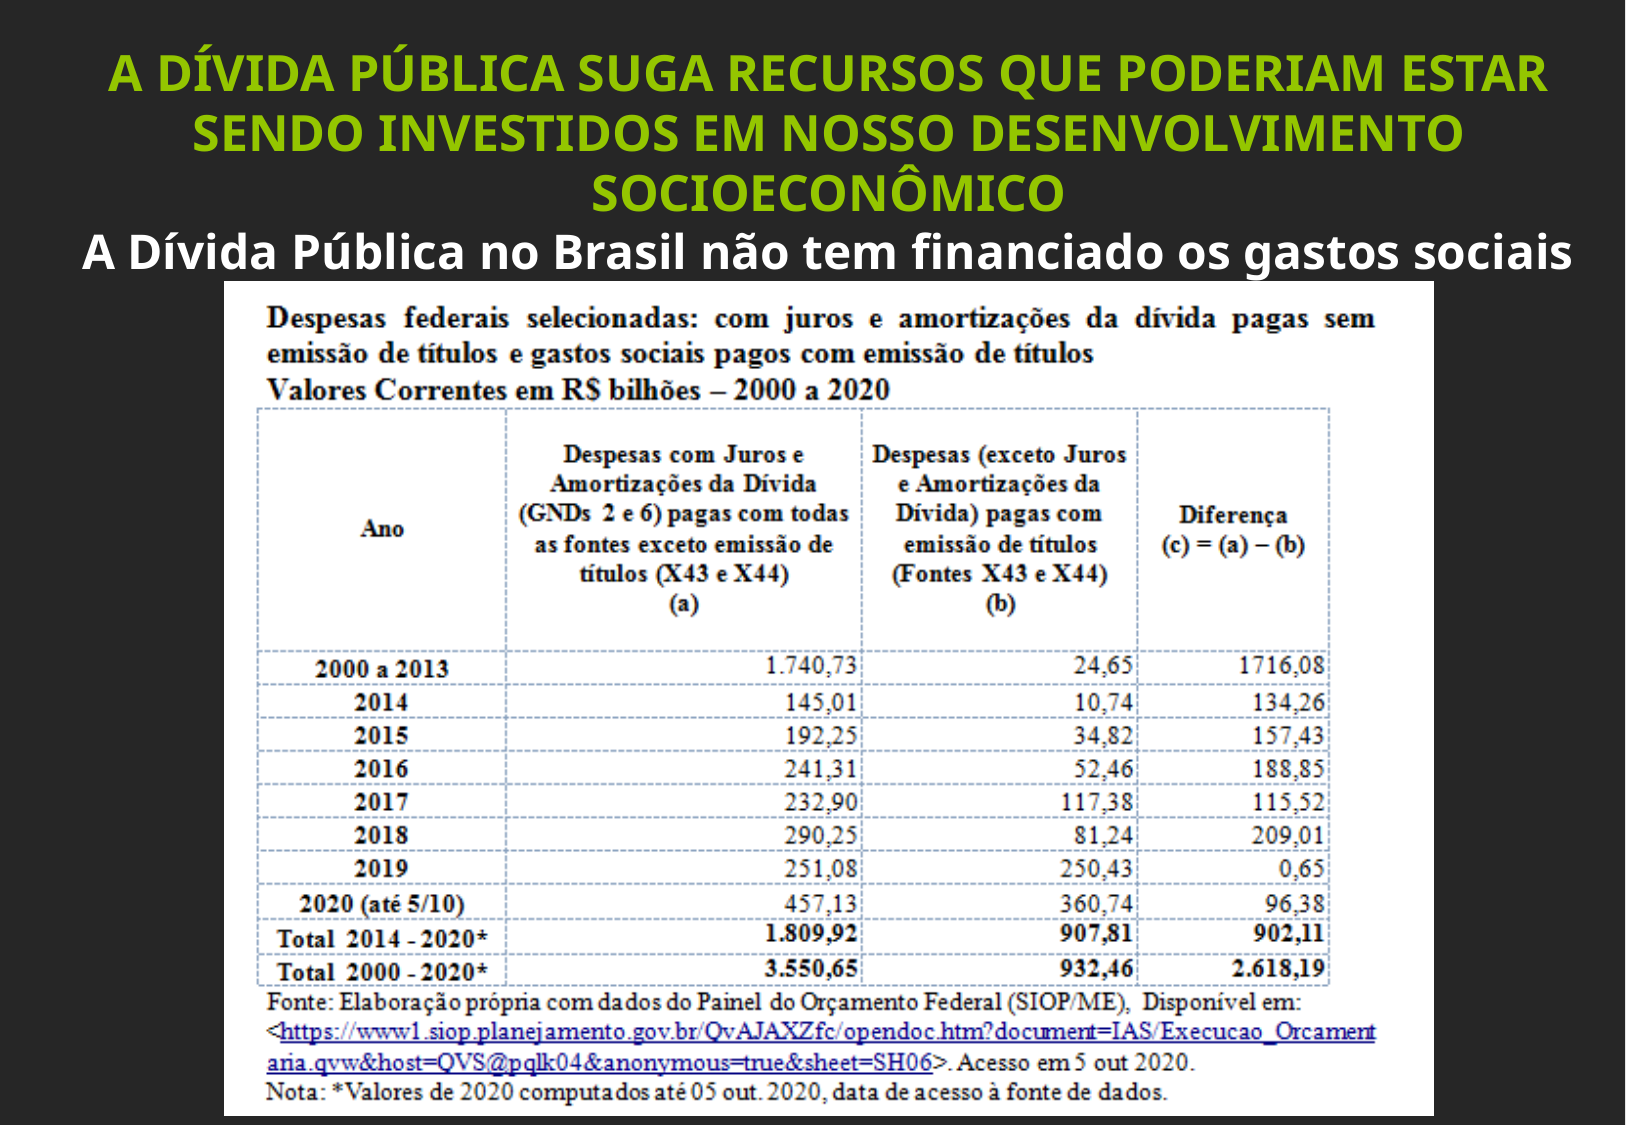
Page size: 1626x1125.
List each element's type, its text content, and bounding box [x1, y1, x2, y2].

picture [224, 281, 1434, 1116]
text_box A DÍVIDA PÚBLICA SUGA RECURSOS QUE PODERIAM ESTAR SENDO INVESTIDOS EM NOSSO DESENVOLVIMENTO SOCIOECONÔMICO A Dívida Pública no Brasil não tem financiado os gastos sociais [32, 34, 1625, 337]
